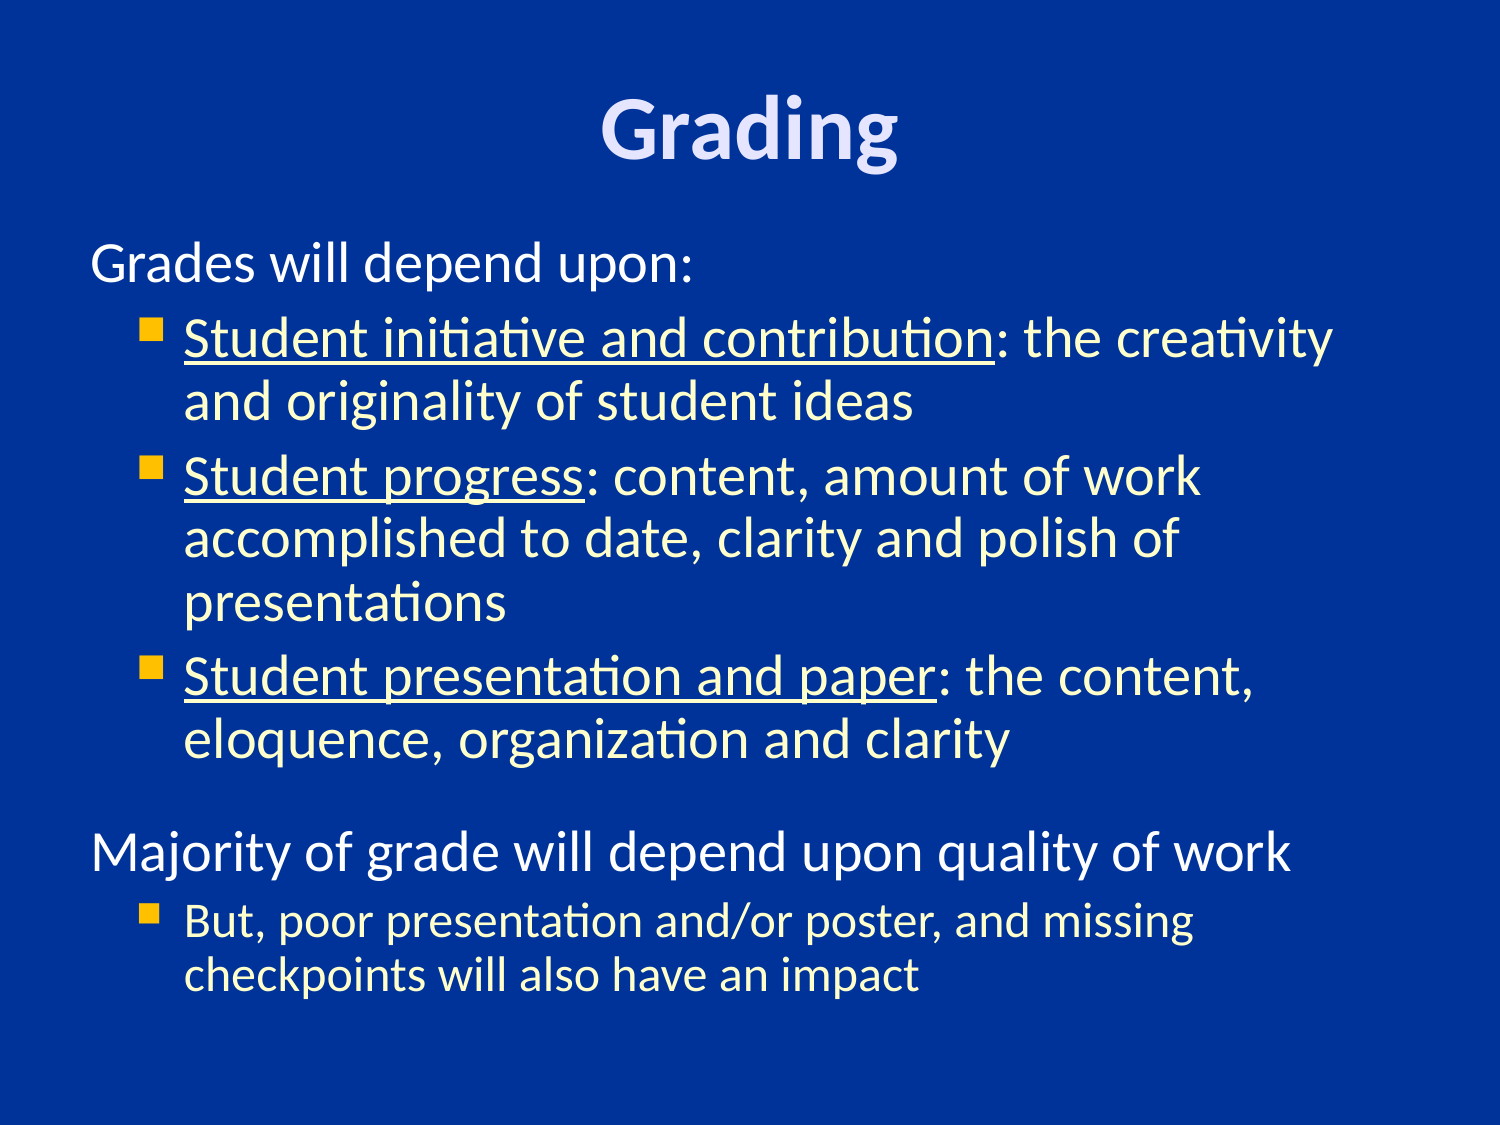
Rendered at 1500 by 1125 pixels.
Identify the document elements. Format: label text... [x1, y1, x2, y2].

list Grades will depend upon: Student initiative and contribution: the creativity and originality of student ideas Student progress: content, amount of work accomplished to date, clarity and polish of presentations Student presentation and paper: the content, eloquence, organization and clarity Majority of grade will depend upon quality of work But, poor presentation and/or poster, and missing checkpoints will also have an impact [74, 224, 1426, 1006]
title Grading [74, 44, 1426, 201]
